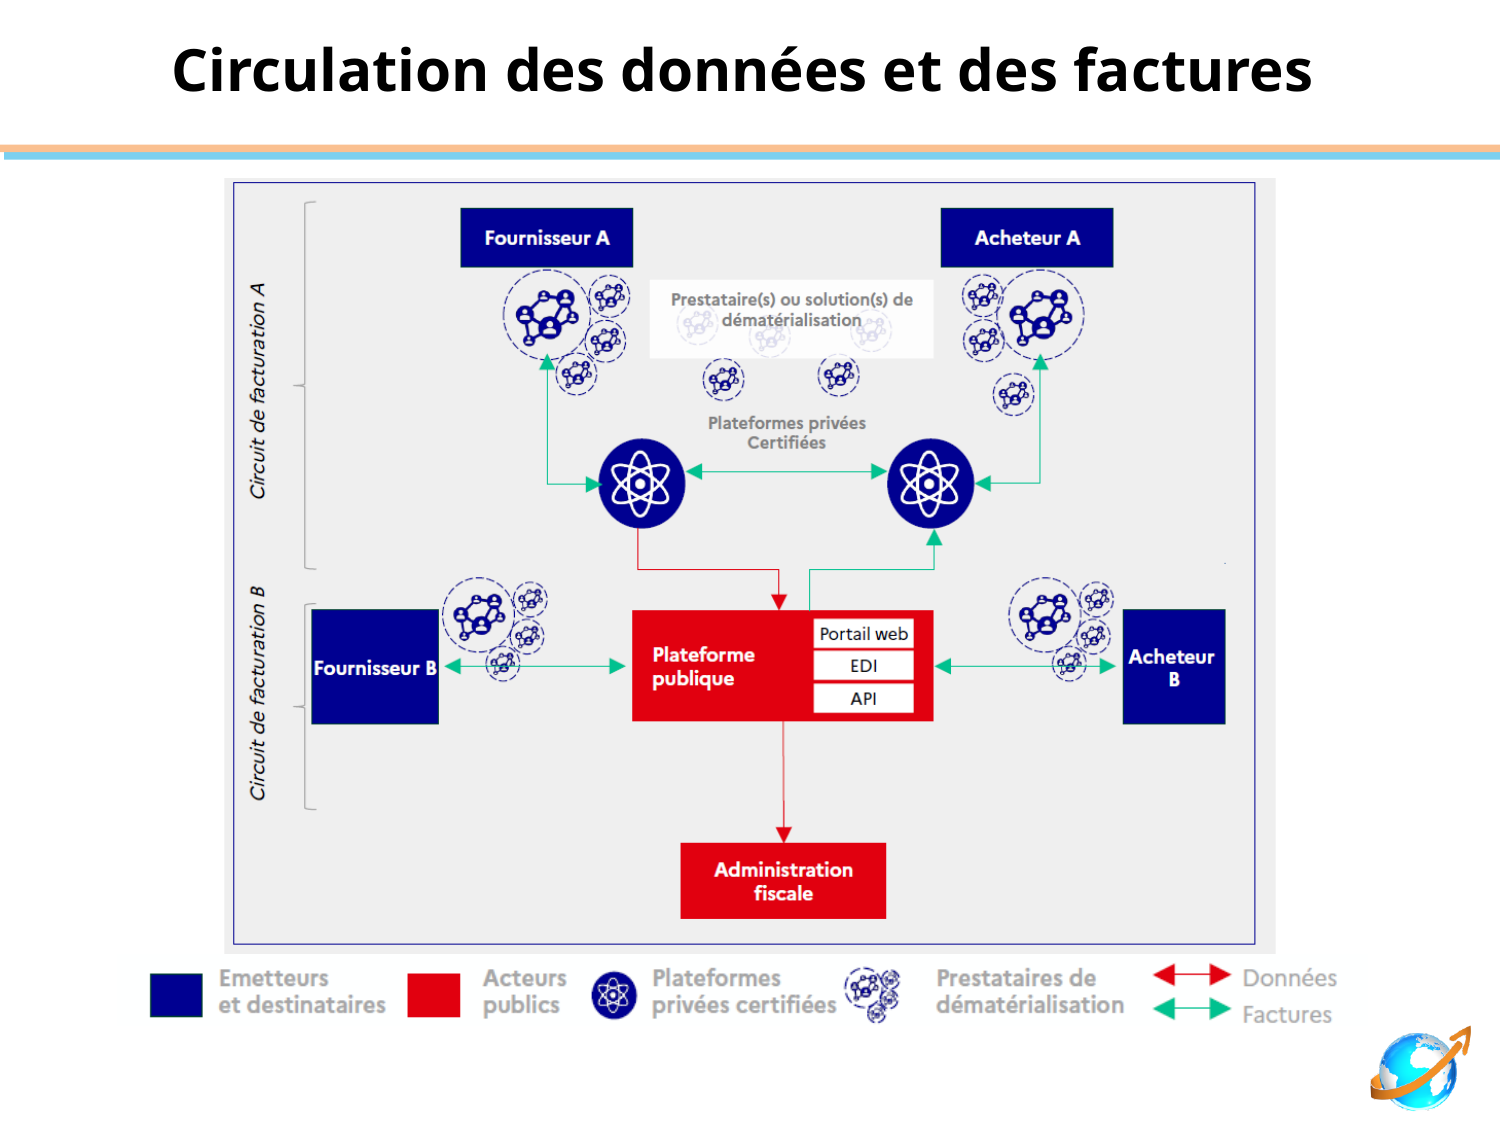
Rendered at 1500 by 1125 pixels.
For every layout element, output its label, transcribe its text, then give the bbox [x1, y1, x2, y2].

picture [117, 178, 1474, 1120]
title Circulation des données et des factures [5, 11, 1480, 126]
